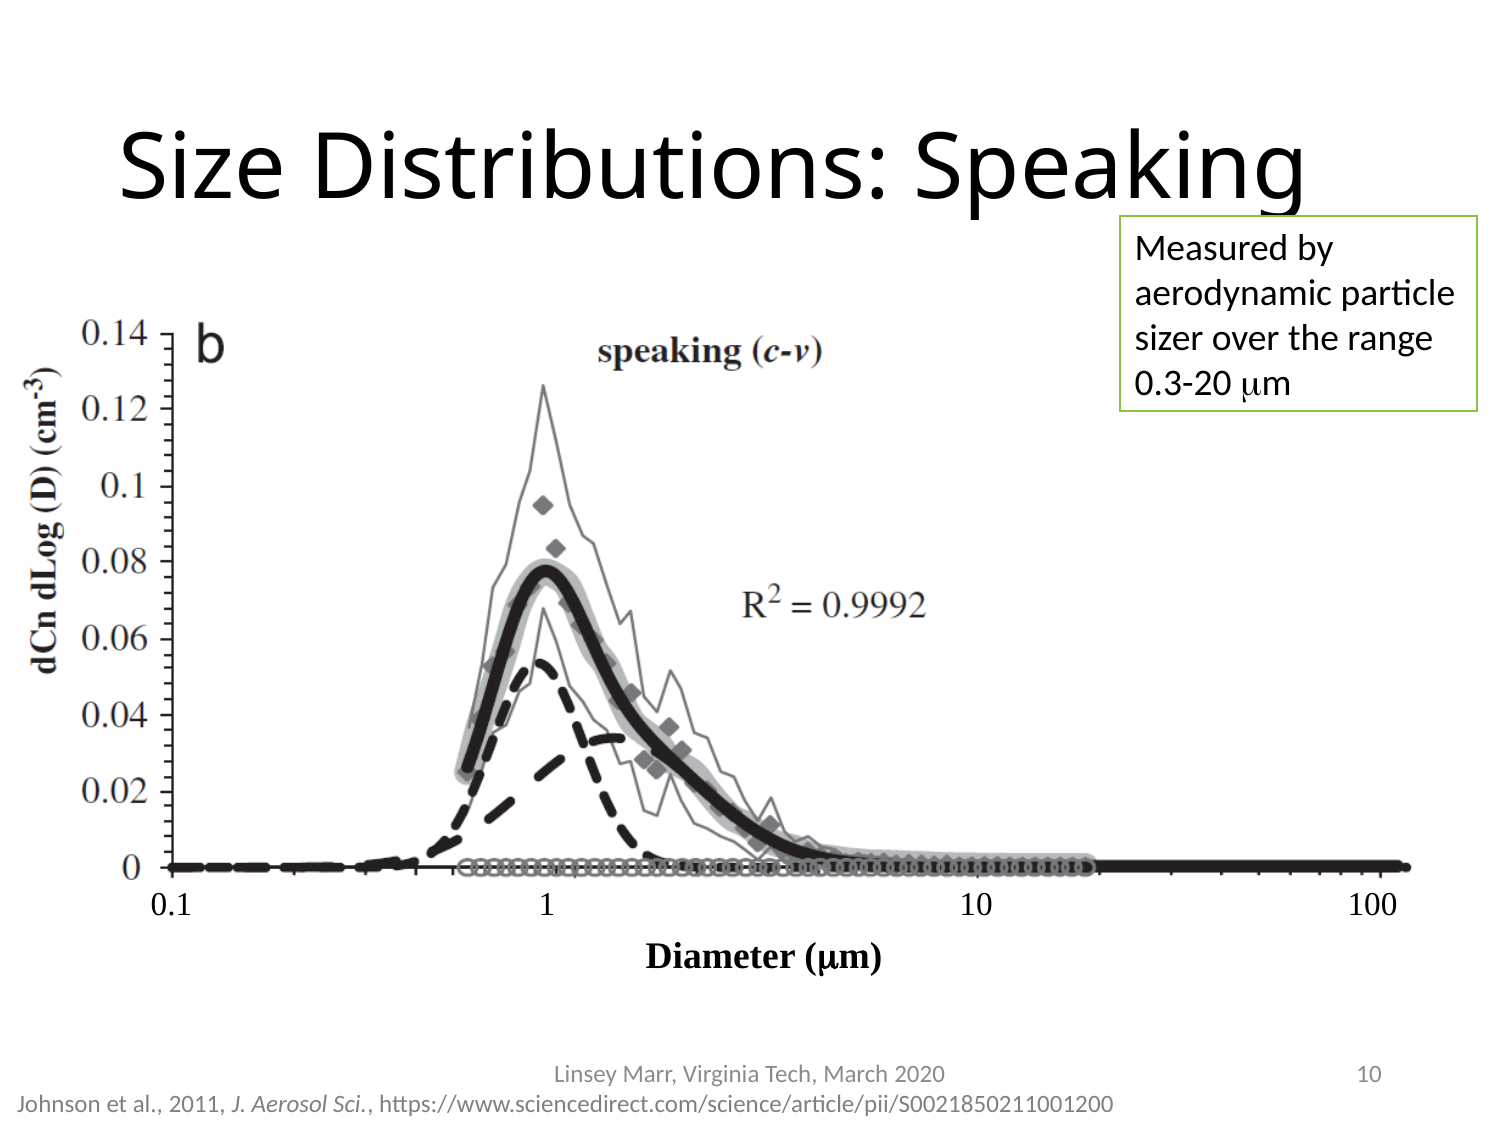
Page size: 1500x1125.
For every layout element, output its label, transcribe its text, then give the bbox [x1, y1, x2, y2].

title Size Distributions: Speaking [103, 59, 1397, 278]
text_box Measured by aerodynamic particle sizer over the range 0.3-20 m [1119, 215, 1478, 412]
text_box Diameter (mm) [630, 930, 959, 983]
text_box 0.1 1 10 100 [135, 890, 1441, 930]
picture [11, 311, 1441, 890]
slide_number 10 [1059, 1042, 1397, 1103]
footer Linsey Marr, Virginia Tech, March 2020 [496, 1042, 1004, 1079]
text_box Johnson et al., 2011, J. Aerosol Sci., https://www.sciencedirect.com/science/article/pii/S0021850211001200 [17, 1079, 1292, 1125]
